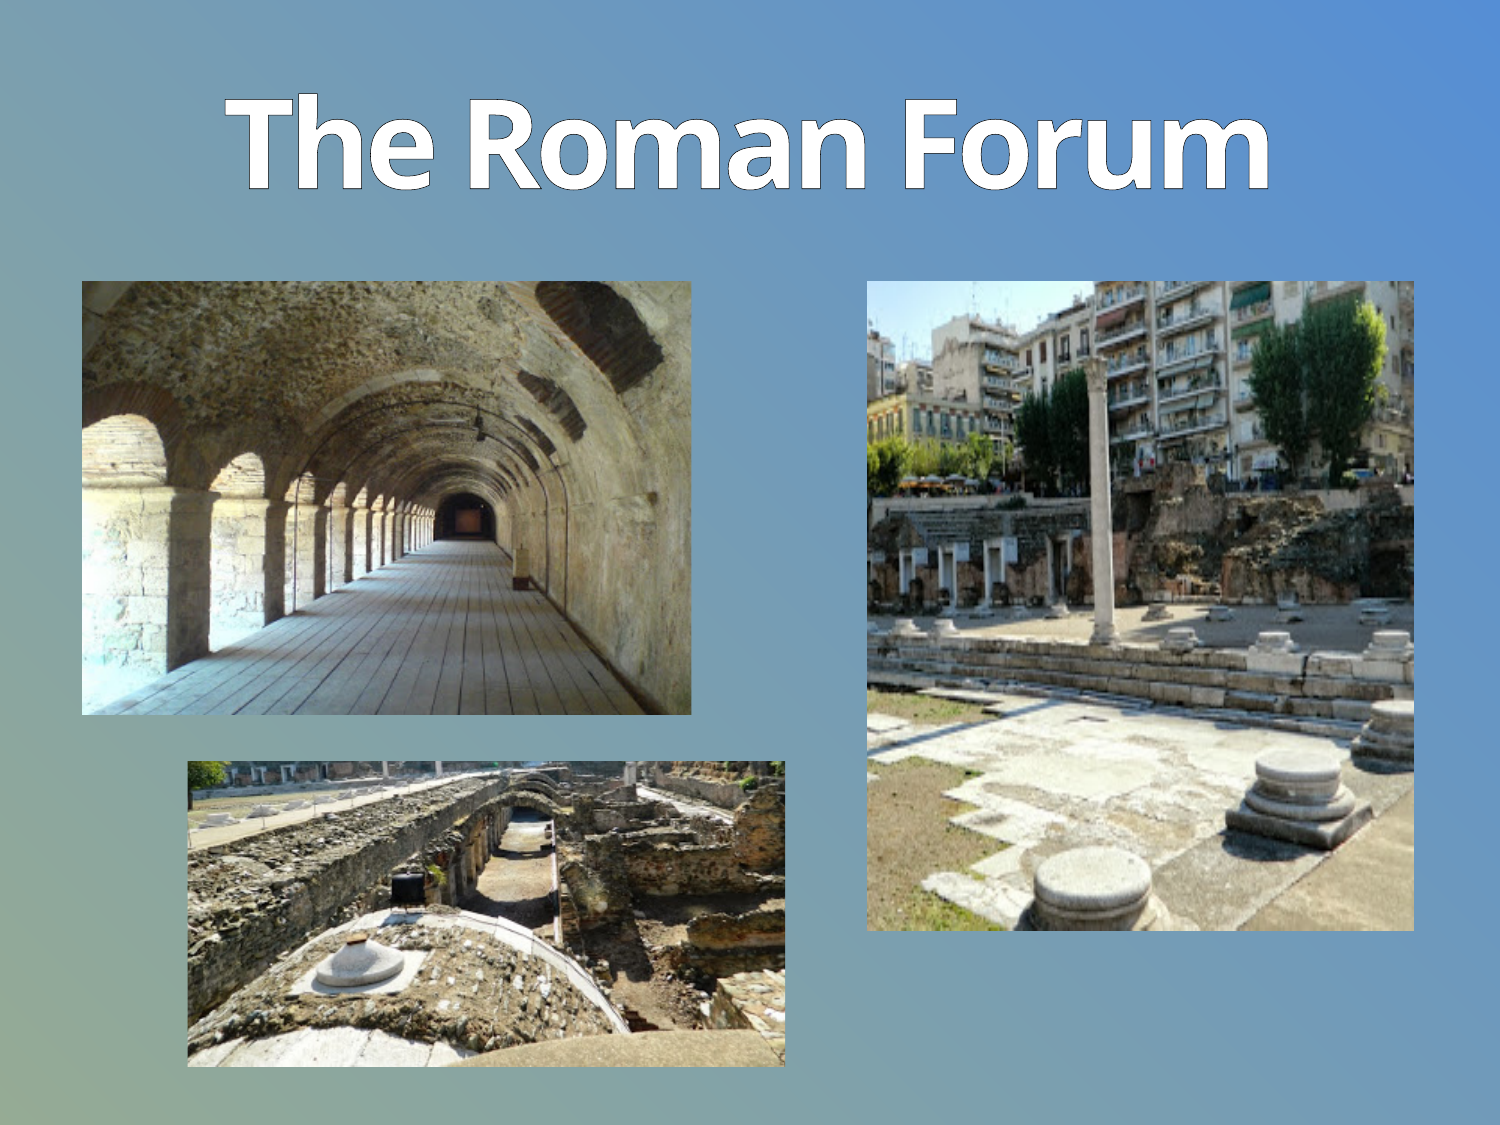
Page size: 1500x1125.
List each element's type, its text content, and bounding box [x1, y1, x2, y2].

picture [81, 280, 692, 715]
picture [187, 761, 786, 1068]
title The Roman Forum [75, 45, 1425, 233]
picture [866, 280, 1419, 932]
